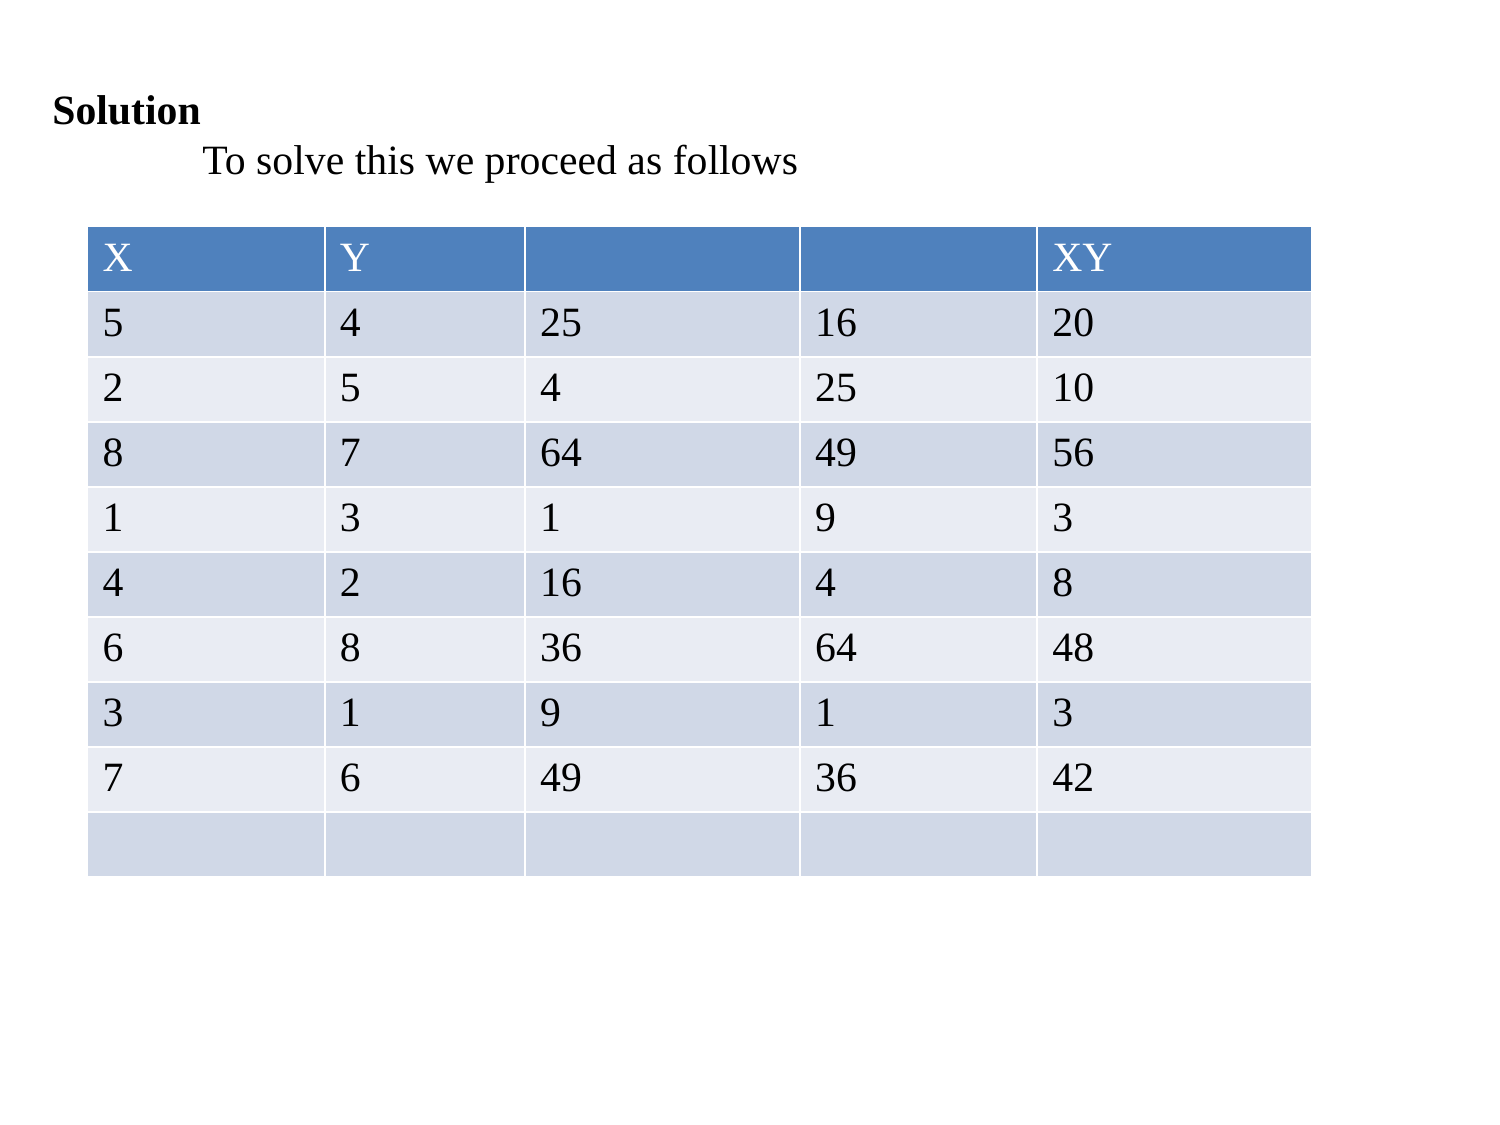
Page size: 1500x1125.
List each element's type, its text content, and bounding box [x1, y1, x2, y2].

text_box Solution To solve this we proceed as follows [37, 75, 1463, 240]
